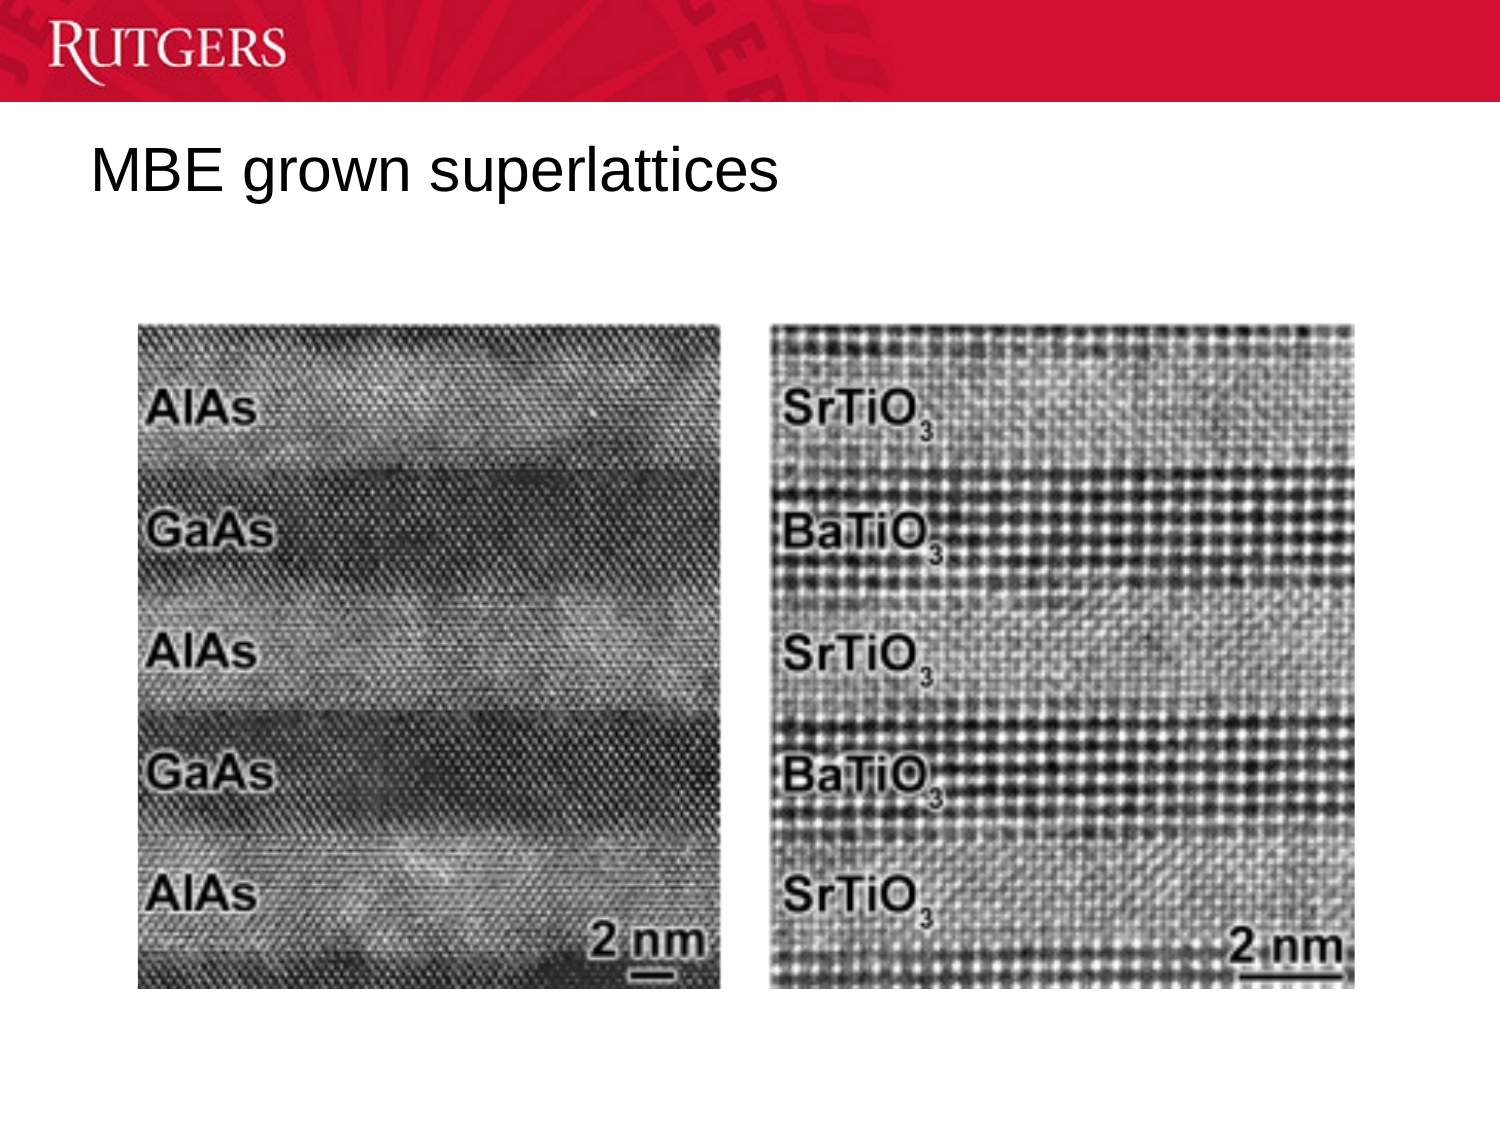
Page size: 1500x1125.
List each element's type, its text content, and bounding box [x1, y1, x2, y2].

picture [137, 316, 1355, 989]
picture [0, 0, 1500, 102]
title MBE grown superlattices [74, 99, 1426, 233]
